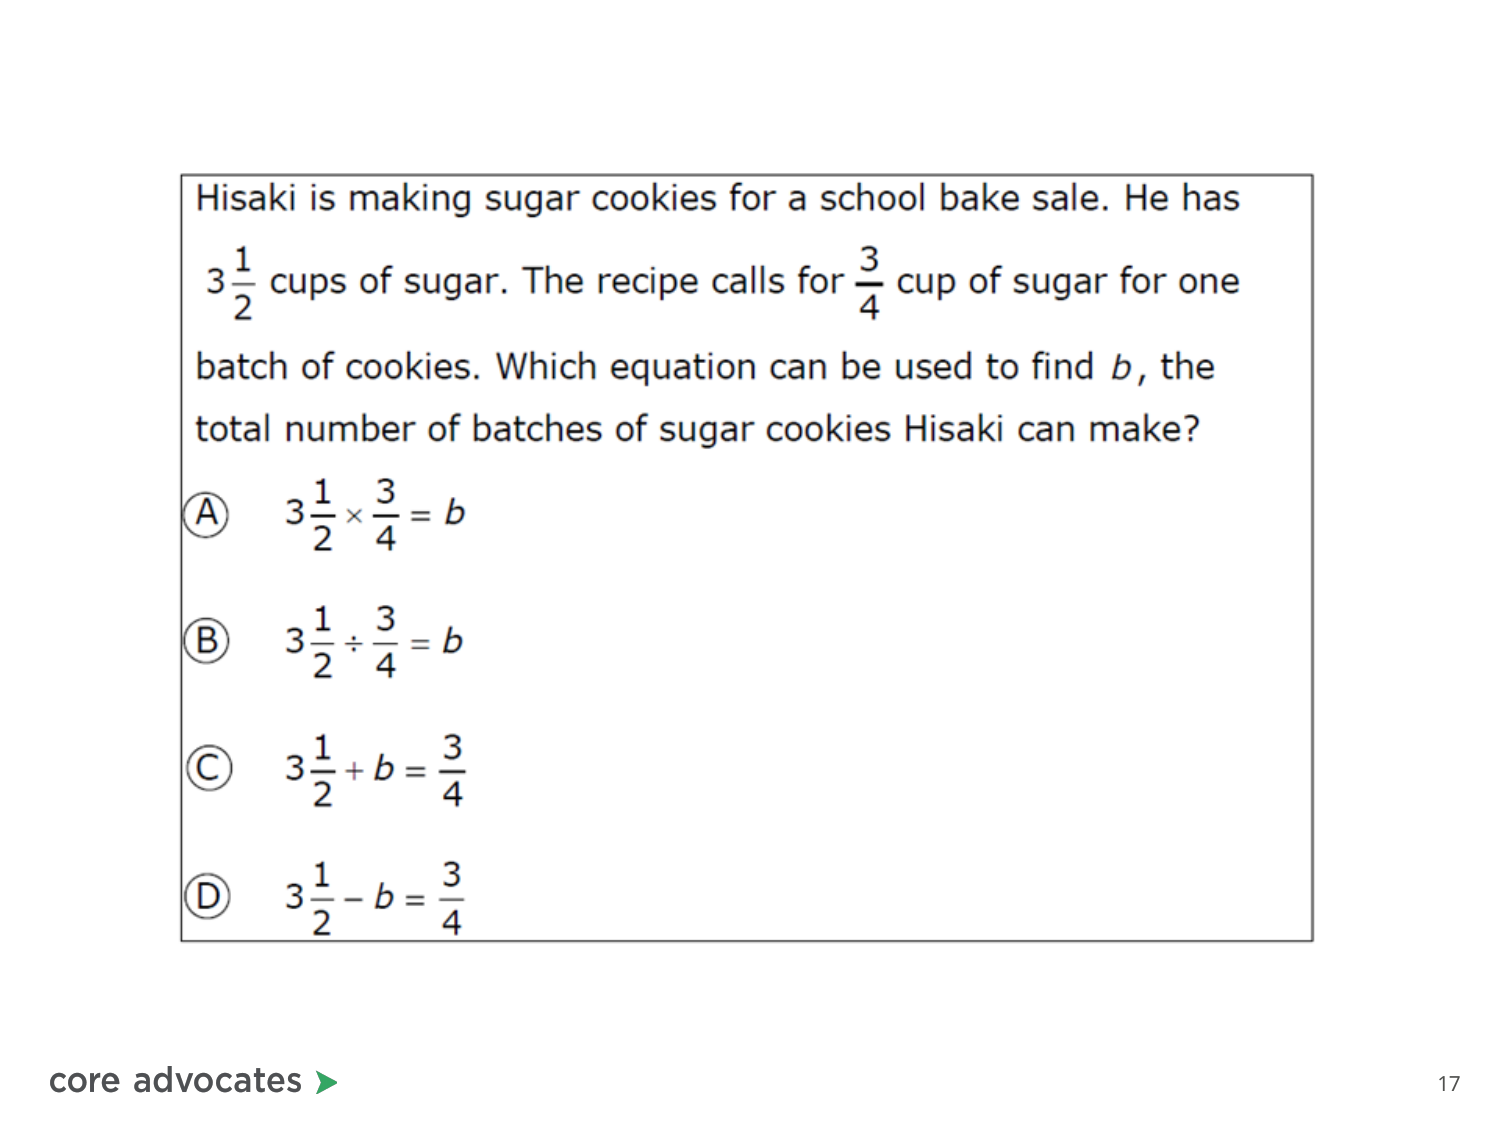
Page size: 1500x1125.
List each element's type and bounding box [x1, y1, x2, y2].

picture [145, 158, 1355, 967]
picture [50, 1066, 337, 1094]
